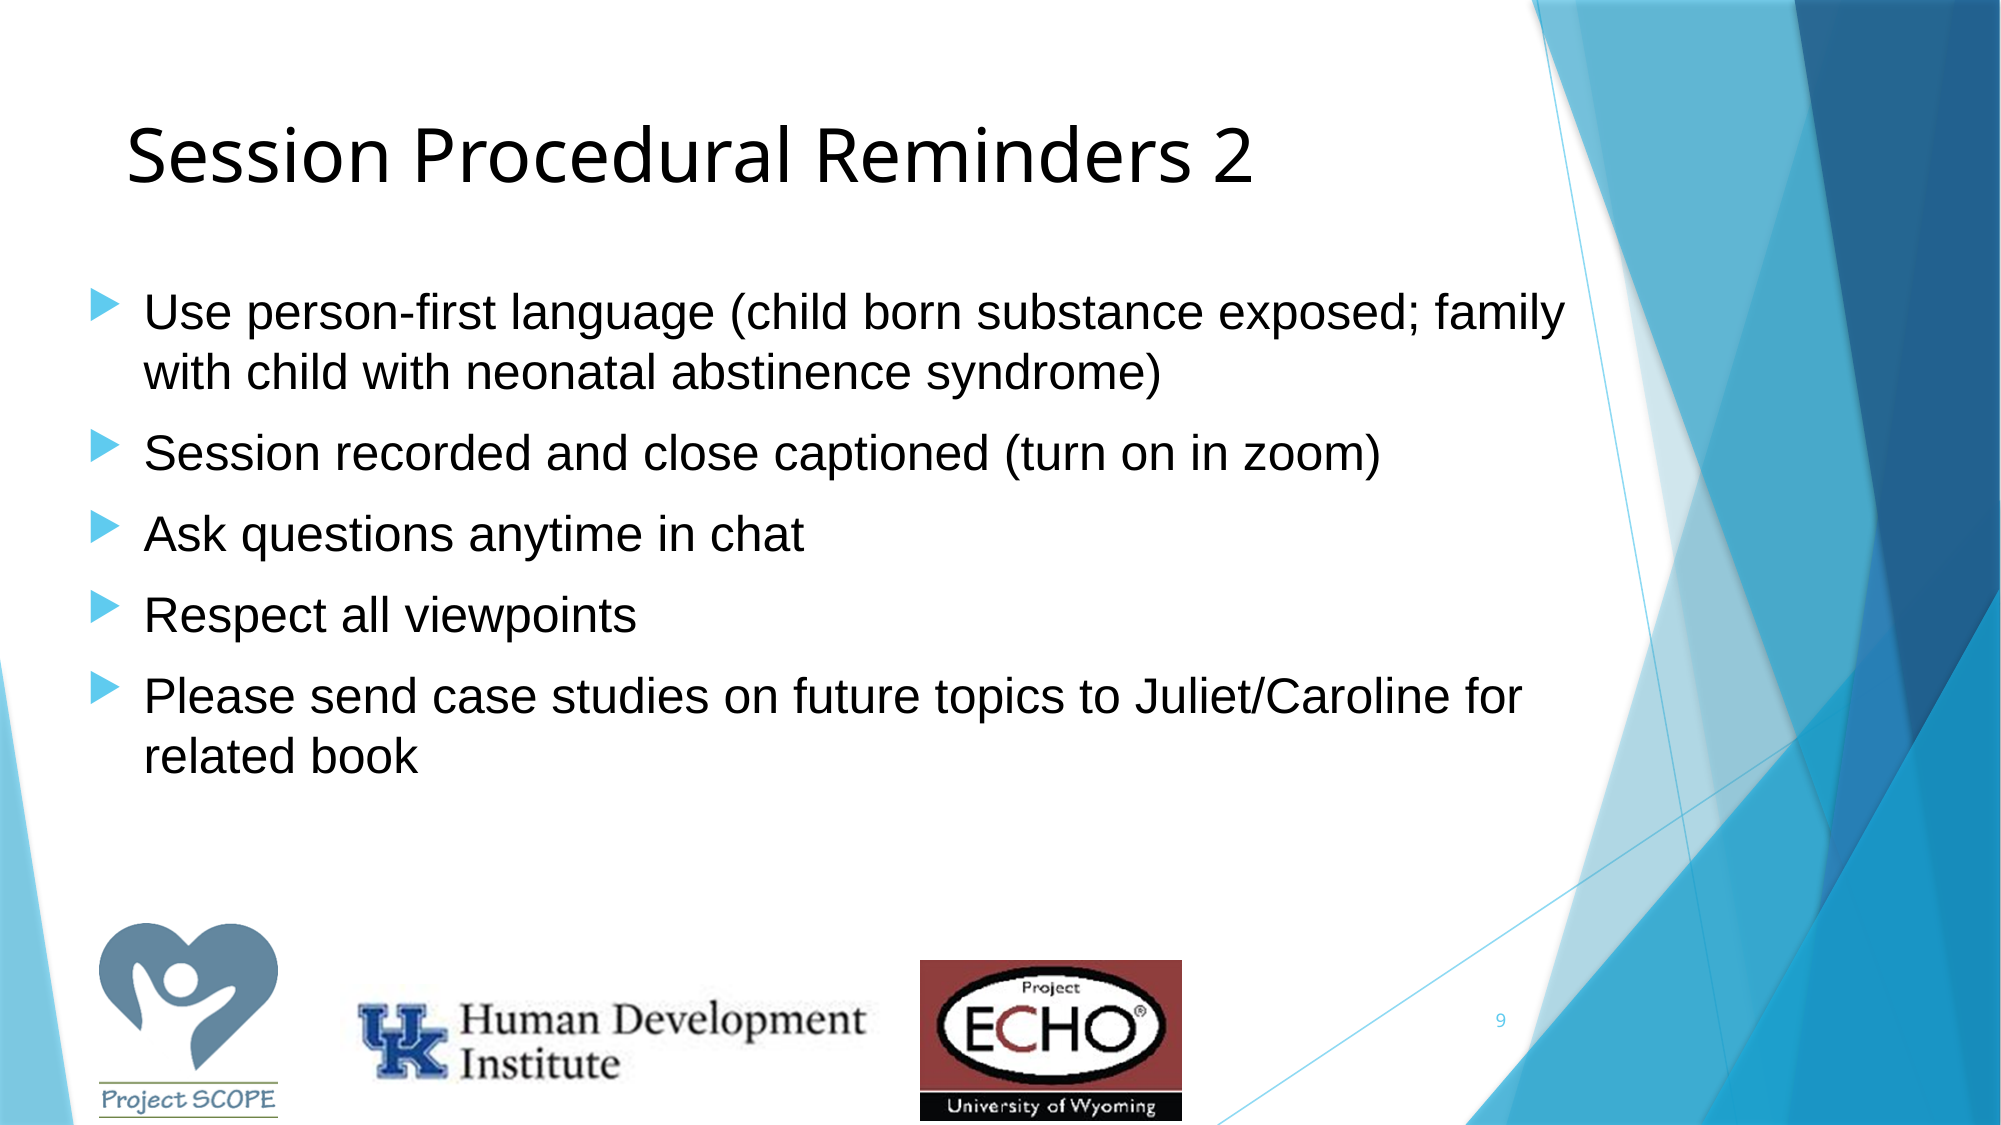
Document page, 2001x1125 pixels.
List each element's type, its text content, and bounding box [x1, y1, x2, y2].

picture [920, 960, 1182, 1121]
picture [340, 984, 902, 1100]
picture [99, 923, 278, 1118]
list Use person-first language (child born substance exposed; family with child with neonatal abstinence syndrome) Session recorded and close captioned (turn on in zoom) Ask questions anytime in chat Respect all viewpoints Please send case studies on future topics to Juliet/Caroline for related book [72, 100, 1666, 680]
slide_number 9 [1409, 991, 1522, 1051]
